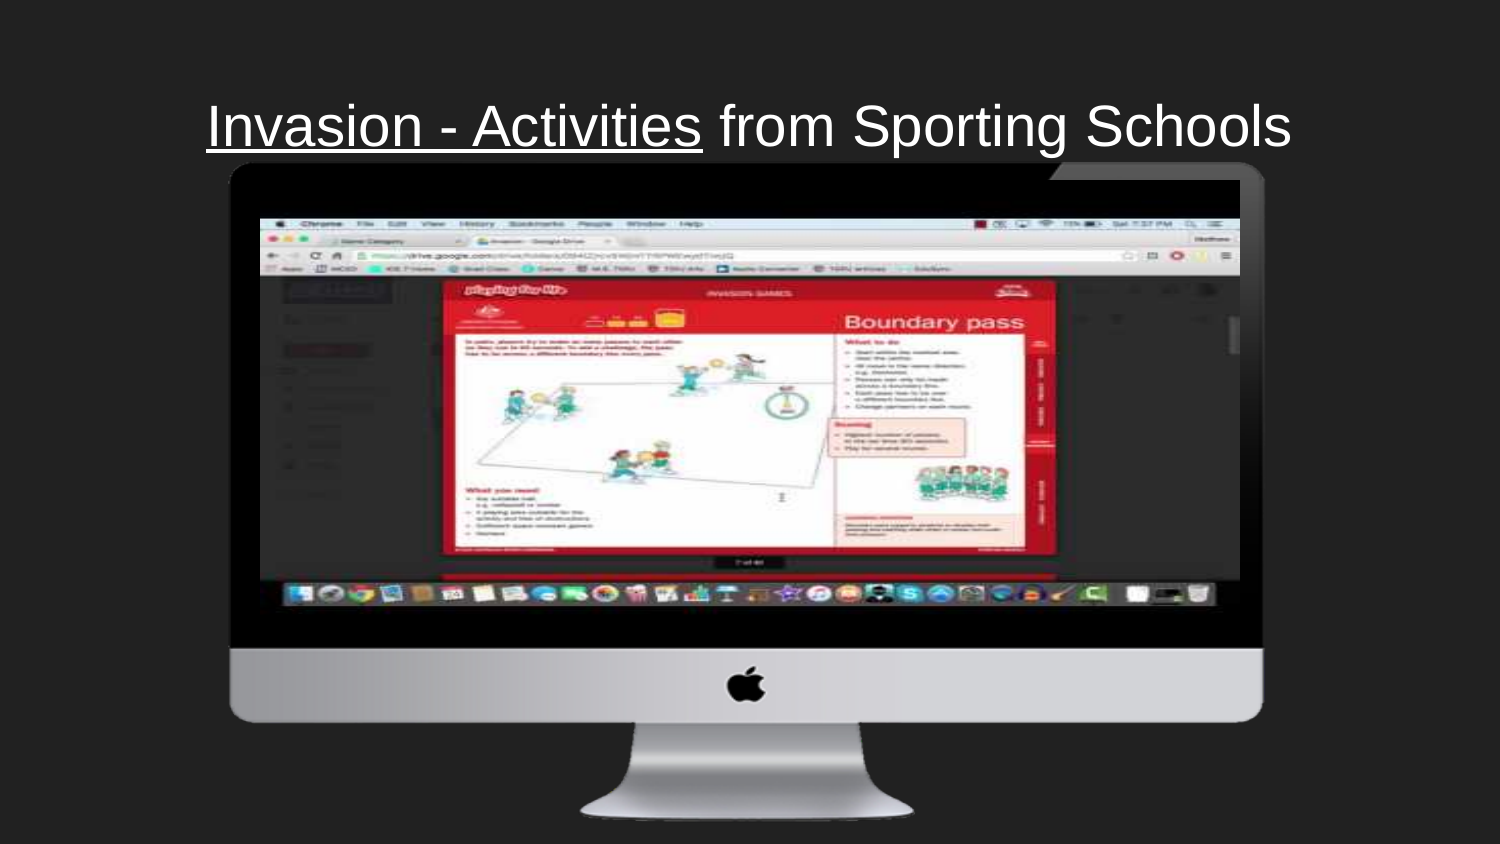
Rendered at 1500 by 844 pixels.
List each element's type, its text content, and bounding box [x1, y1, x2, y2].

title Invasion - Activities from Sporting Schools [51, 72, 1449, 167]
picture [218, 153, 1282, 831]
